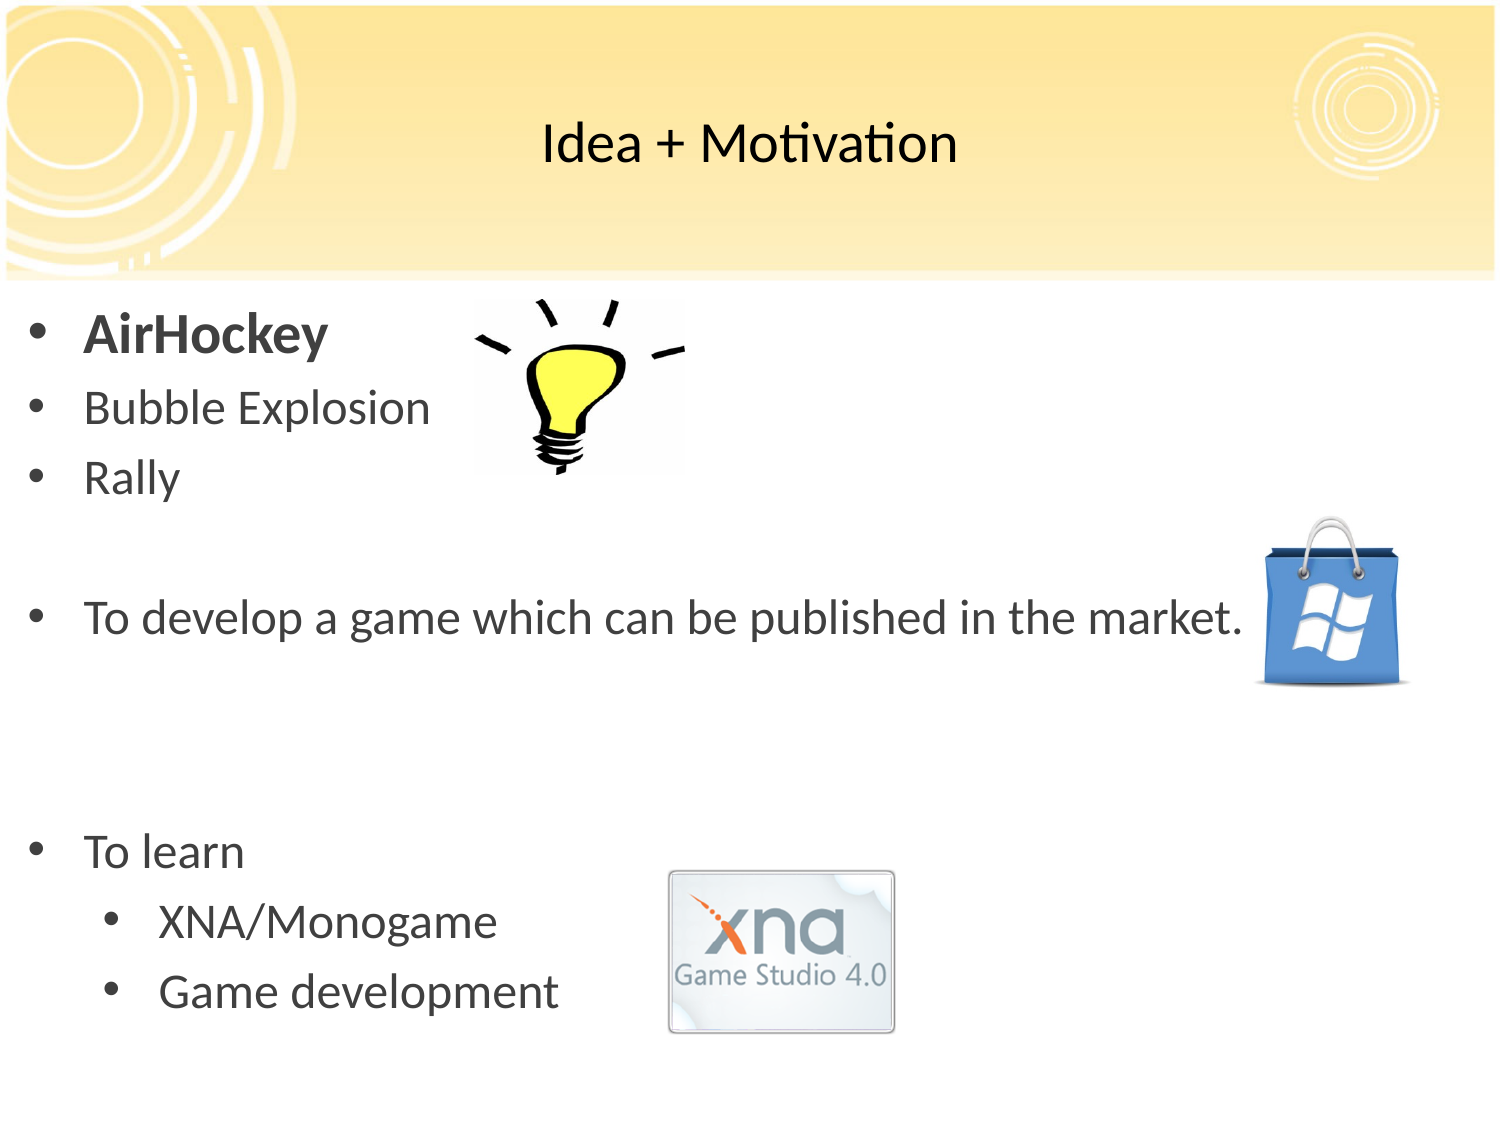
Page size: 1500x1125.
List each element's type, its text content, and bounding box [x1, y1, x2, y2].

title Idea + Motivation [74, 44, 1426, 233]
text_box AirHockey Bubble Explosion Rally To develop a game which can be published in the market. To learn XNA/Monogame Game development [12, 287, 1300, 1088]
picture [0, 0, 1500, 1125]
